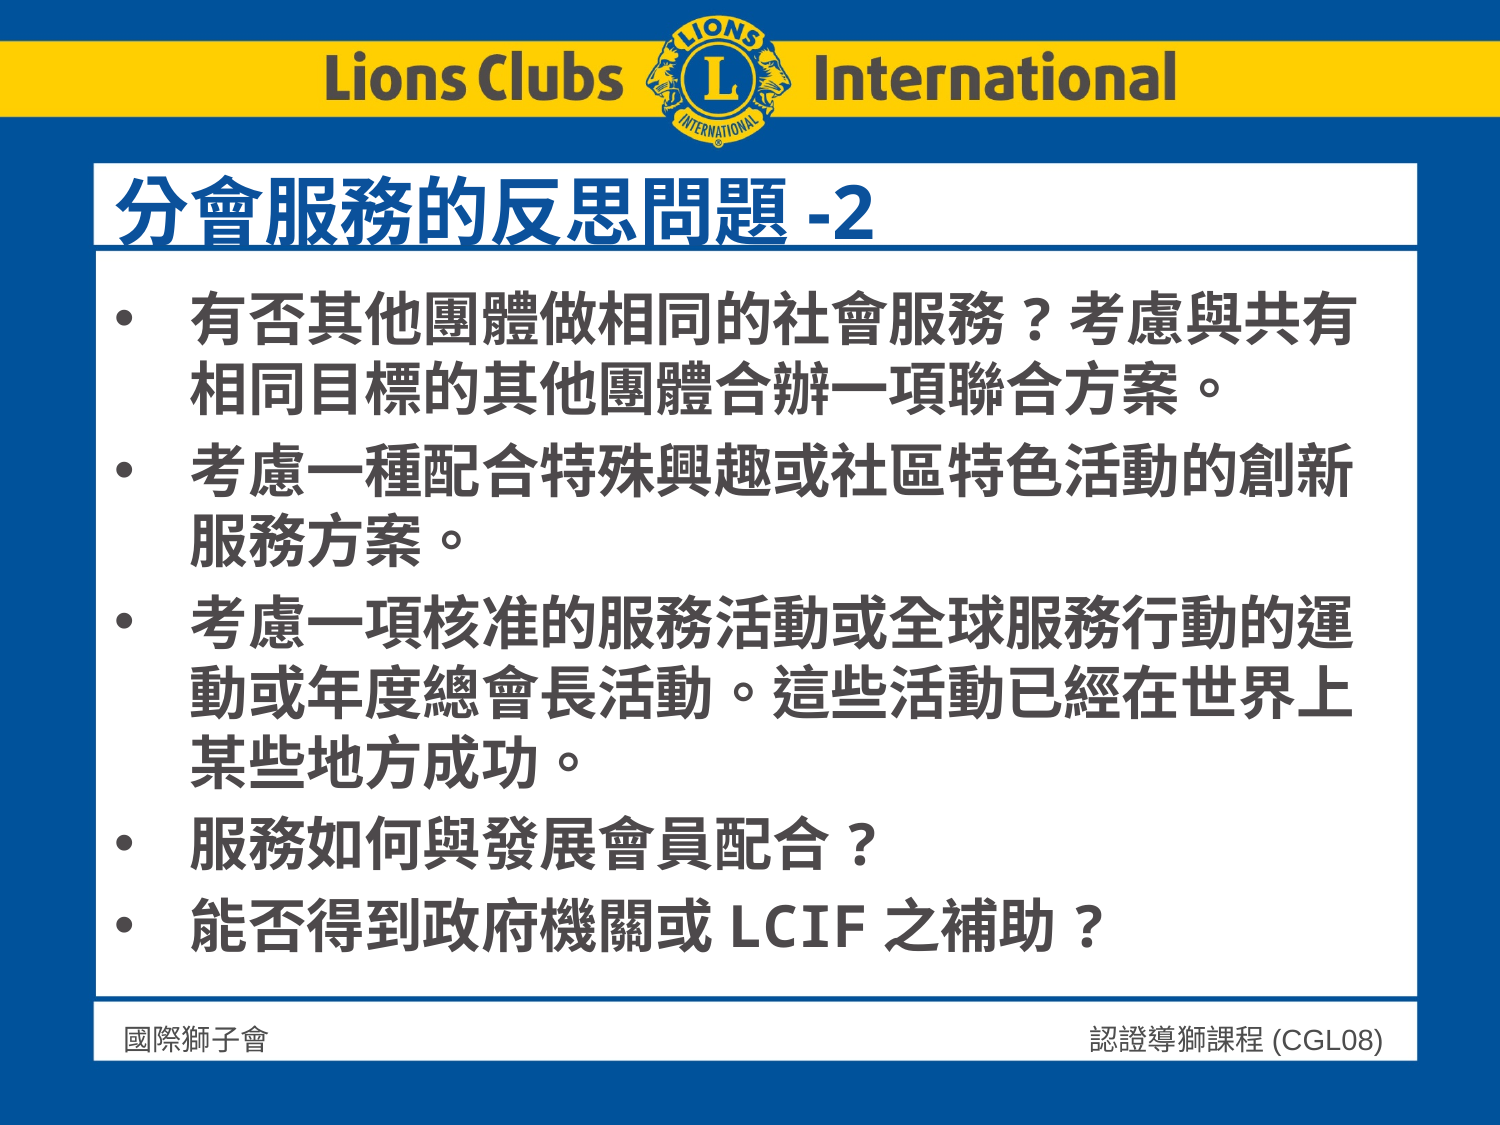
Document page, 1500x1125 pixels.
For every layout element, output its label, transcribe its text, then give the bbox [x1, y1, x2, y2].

picture [0, 0, 1500, 1125]
title 分會服務的反思問題-2 [99, 174, 1413, 245]
list 有否其他團體做相同的社會服務?考慮與共有相同目標的其他團體合辦一項聯合方案。 考慮一種配合特殊興趣或社區特色活動的創新服務方案。 考慮一項核准的服務活動或全球服務行動的運動或年度總會長活動。這些活動已經在世界上某些地方成功。 服務如何與發展會員配合? 能否得到政府機關或LCIF之補助? [99, 275, 1413, 988]
